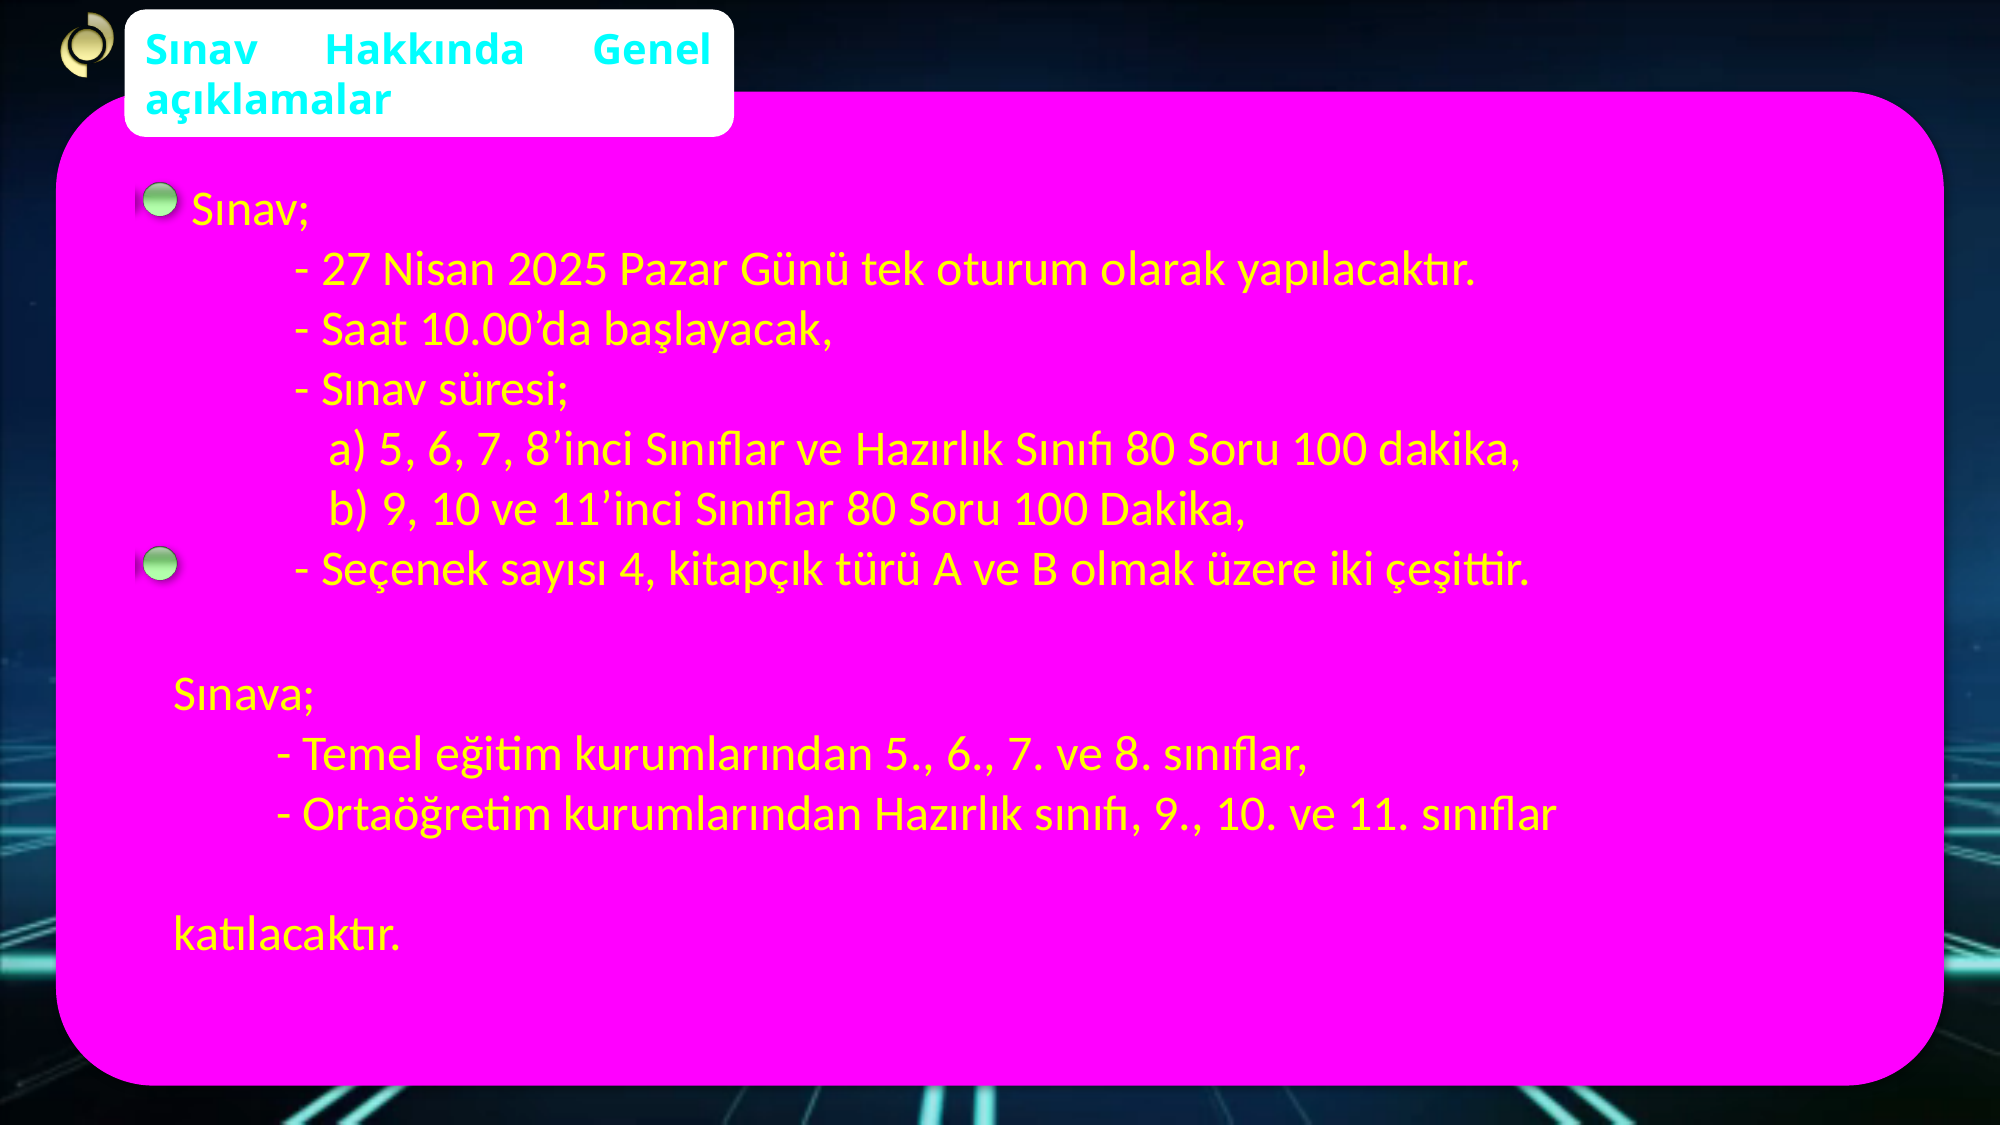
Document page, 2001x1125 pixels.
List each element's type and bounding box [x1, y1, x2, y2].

text_box [0, 0, 2000, 1125]
picture [138, 178, 179, 219]
picture [138, 542, 179, 583]
picture [55, 11, 118, 80]
